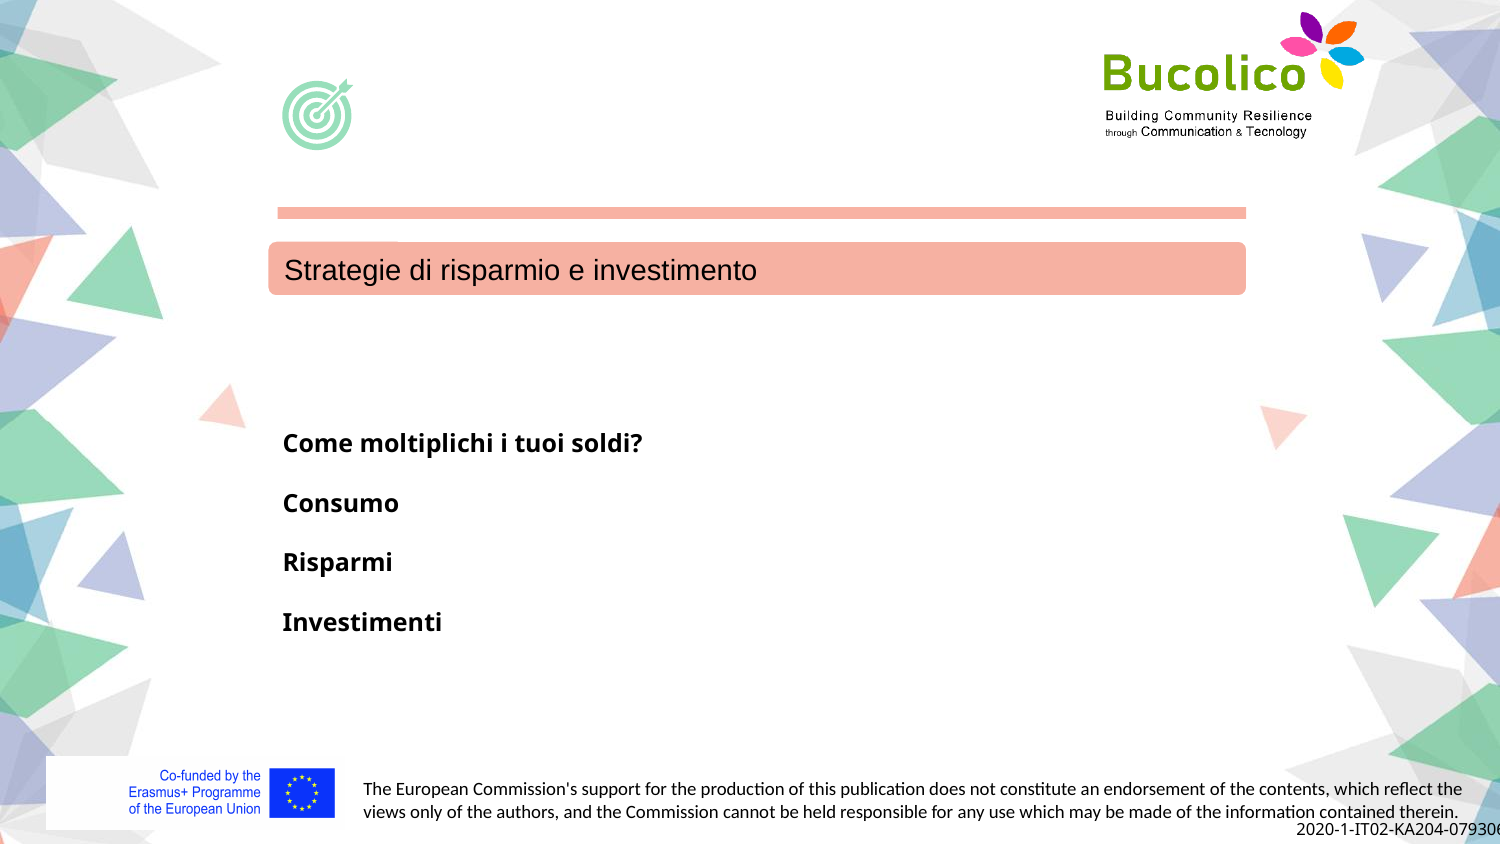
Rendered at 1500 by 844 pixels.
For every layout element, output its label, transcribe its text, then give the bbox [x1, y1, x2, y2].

text_box Come moltiplichi i tuoi soldi? Consumo Risparmi Investimenti [267, 329, 1270, 645]
text_box Strategie di risparmio e investimento [266, 239, 1249, 298]
text_box [277, 207, 1247, 219]
picture [0, 0, 1500, 844]
text_box [282, 78, 354, 151]
text_box The European Commission's support for the production of this publication does not constitute an endorsement of the contents, which reflect the views only of the authors, and the Commission cannot be held responsible for any use which may be made of the information contained therein. [348, 769, 1486, 830]
